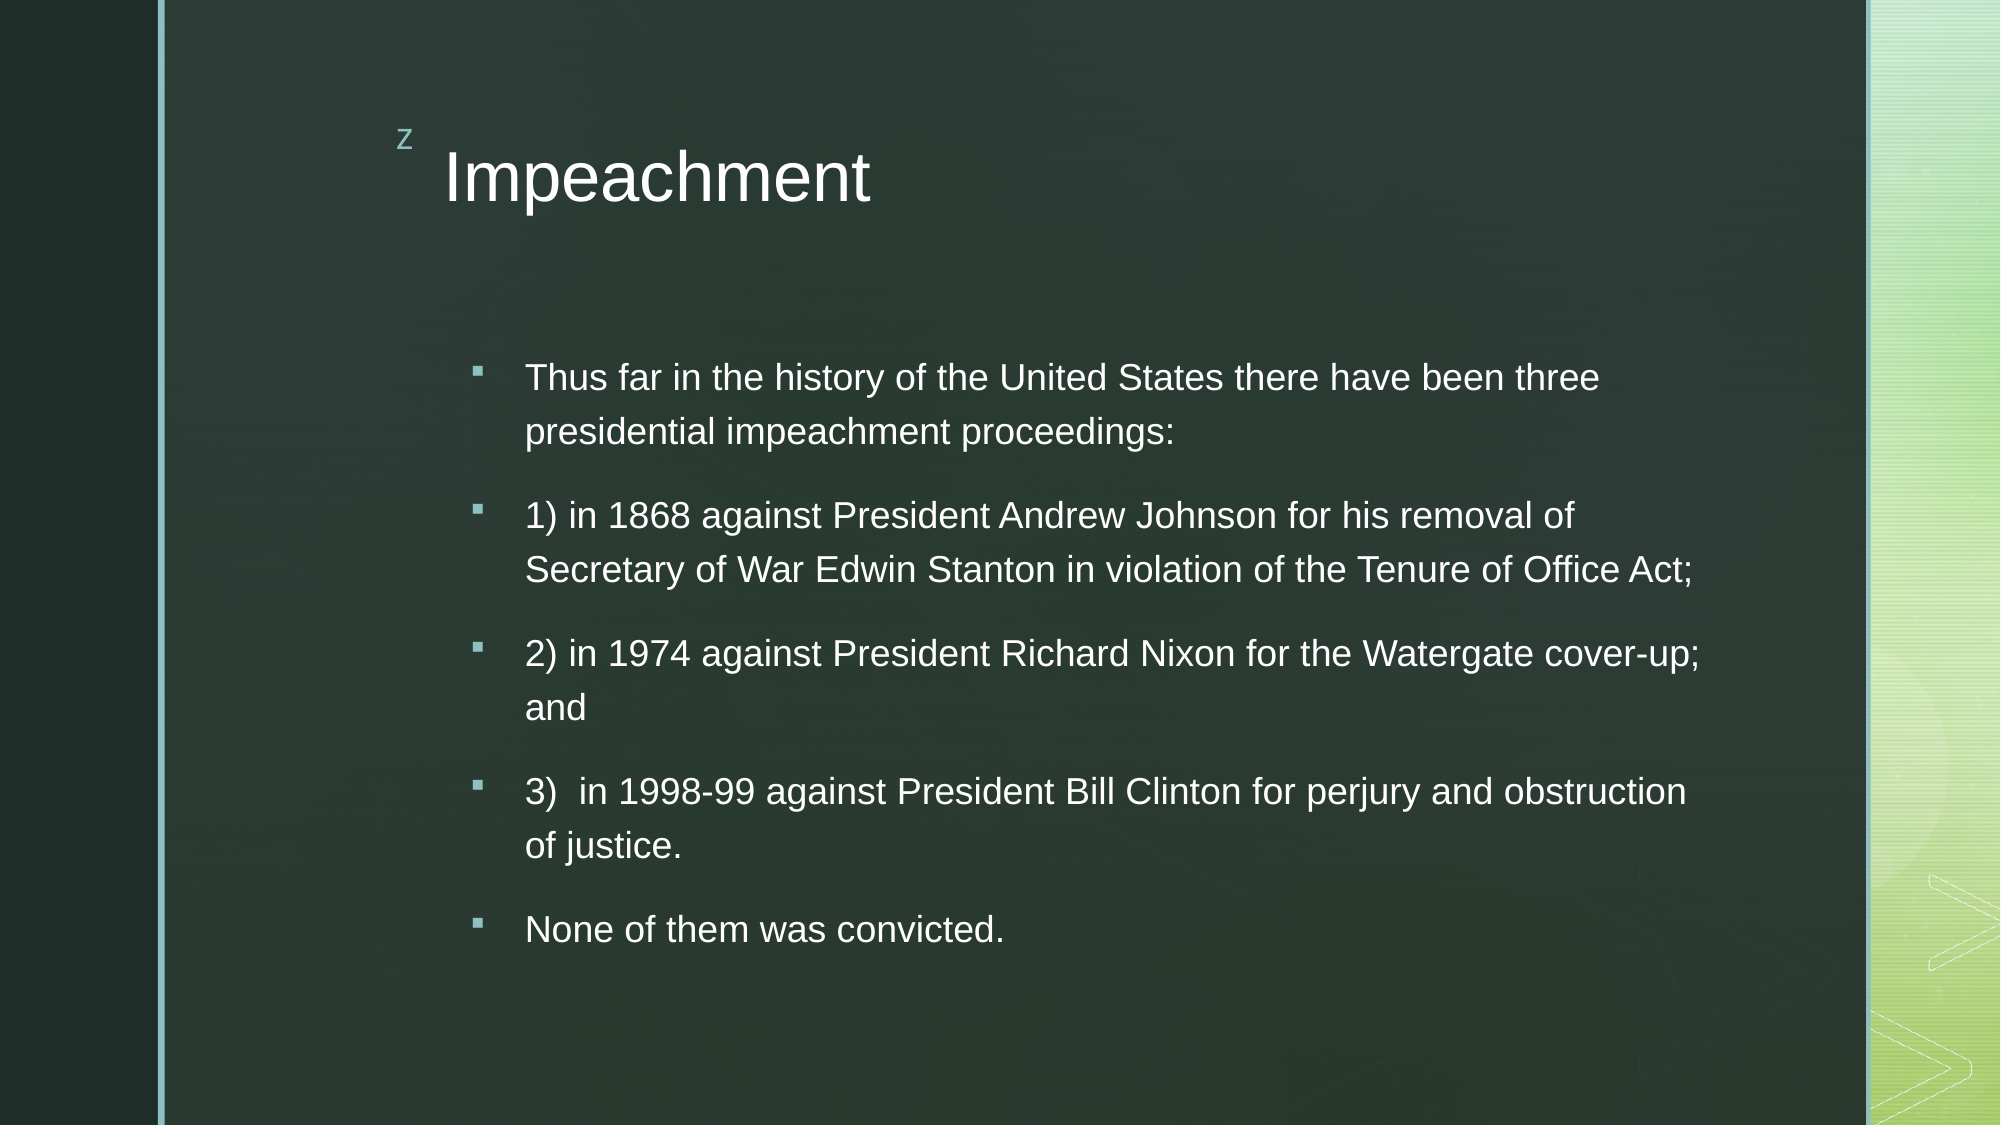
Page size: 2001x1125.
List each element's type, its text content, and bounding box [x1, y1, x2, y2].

picture [1871, 0, 2001, 1125]
list Thus far in the history of the United States there have been three presidential impeachment proceedings: 1) in 1868 against President Andrew Johnson for his removal of Secretary of War Edwin Stanton in violation of the Tenure of Office Act; 2) in 1974 against President Richard Nixon for the Watergate cover-up; and 3) in 1998-99 against President Bill Clinton for perjury and obstruction of justice. None of them was convicted. [454, 336, 1734, 993]
title Impeachment [428, 132, 1734, 310]
